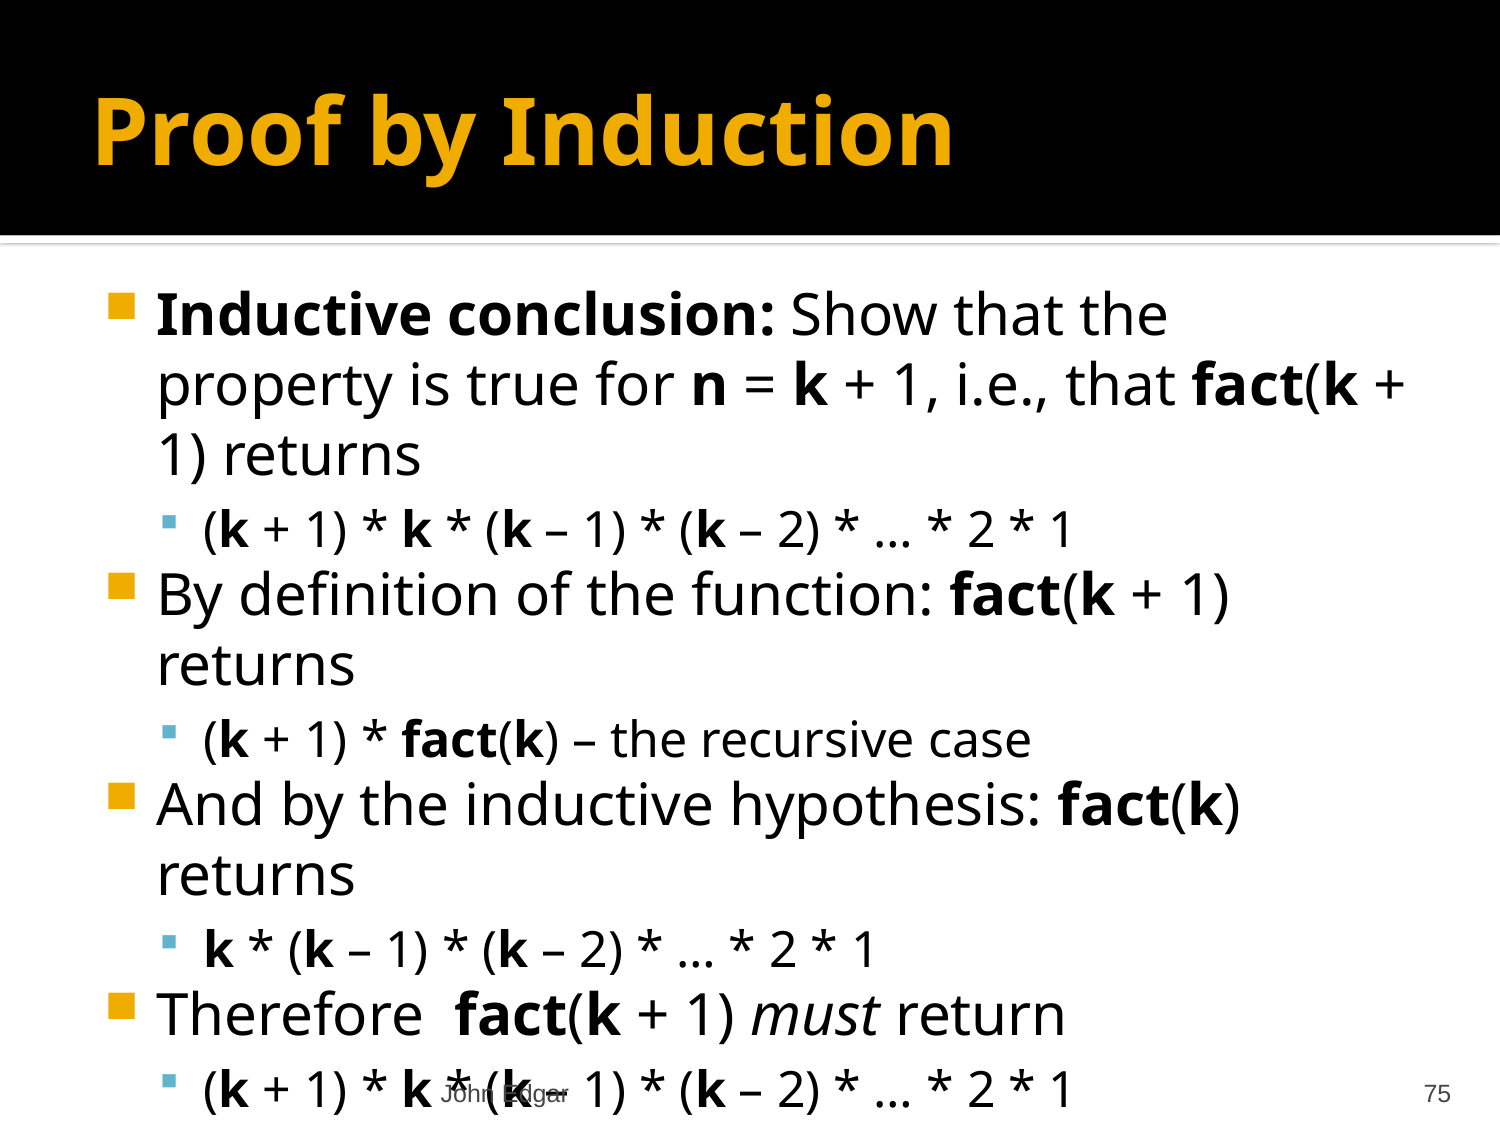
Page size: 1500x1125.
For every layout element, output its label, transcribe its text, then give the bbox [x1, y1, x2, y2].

slide_number 75 [1345, 1062, 1467, 1108]
title Proof by Induction [75, 25, 1425, 231]
list Inductive conclusion: Show that the property is true for n = k + 1, i.e., that fact(k + 1) returns (k + 1) * k * (k – 1) * (k – 2) * … * 2 * 1 By definition of the function: fact(k + 1) returns (k + 1) * fact(k) – the recursive case And by the inductive hypothesis: fact(k) returns k * (k – 1) * (k – 2) * … * 2 * 1 Therefore fact(k + 1) must return (k + 1) * k * (k – 1) * (k – 2) * … * 2 * 1 Which completes the inductive proof [75, 262, 1425, 1012]
footer John Edgar [433, 1062, 1337, 1108]
